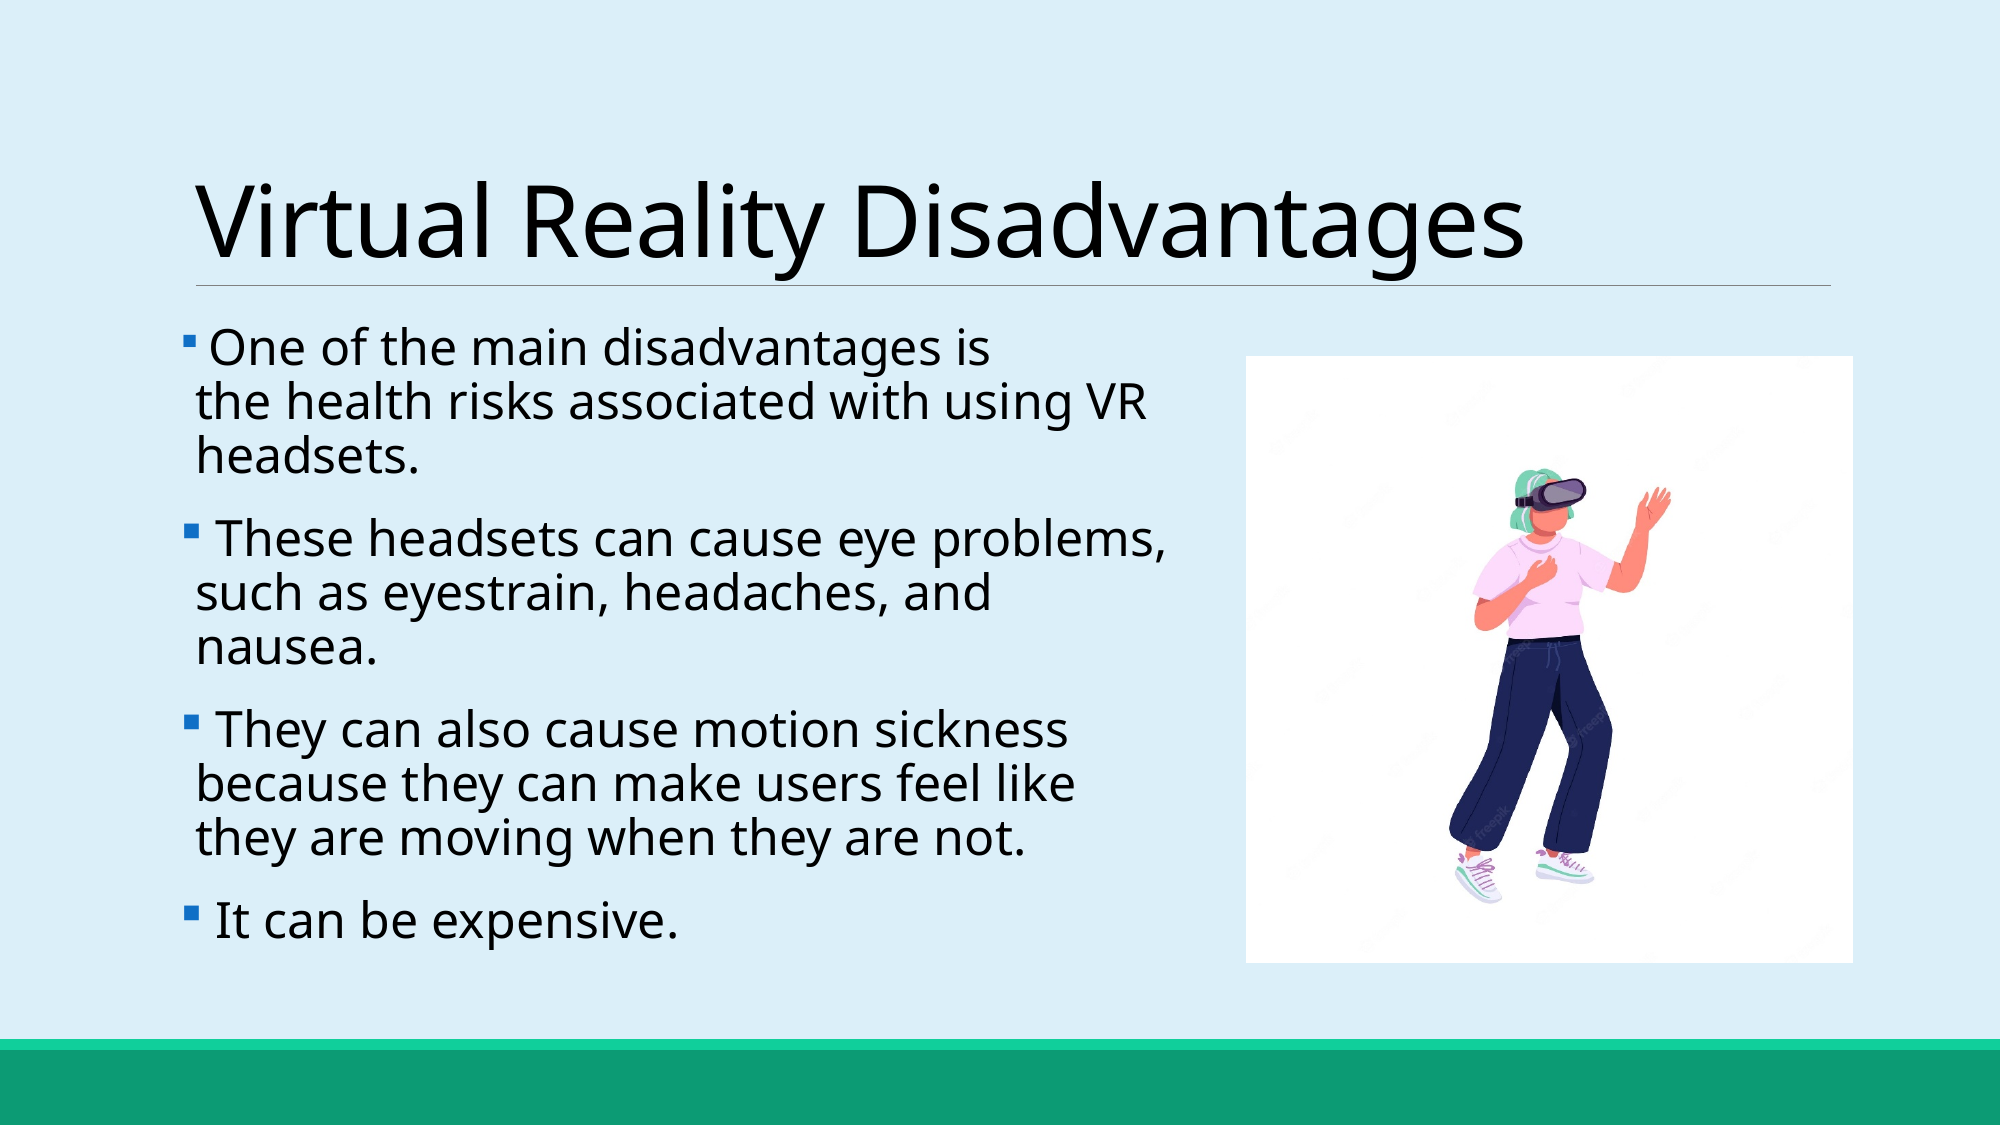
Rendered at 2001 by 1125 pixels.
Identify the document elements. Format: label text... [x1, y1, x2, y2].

picture [1245, 355, 1854, 964]
list One of the main disadvantages is the health risks associated with using VR headsets. These headsets can cause eye problems, such as eyestrain, headaches, and nausea. They can also cause motion sickness because they can make users feel like they are moving when they are not. It can be expensive. [180, 314, 1188, 963]
title Virtual Reality Disadvantages [180, 47, 1830, 285]
